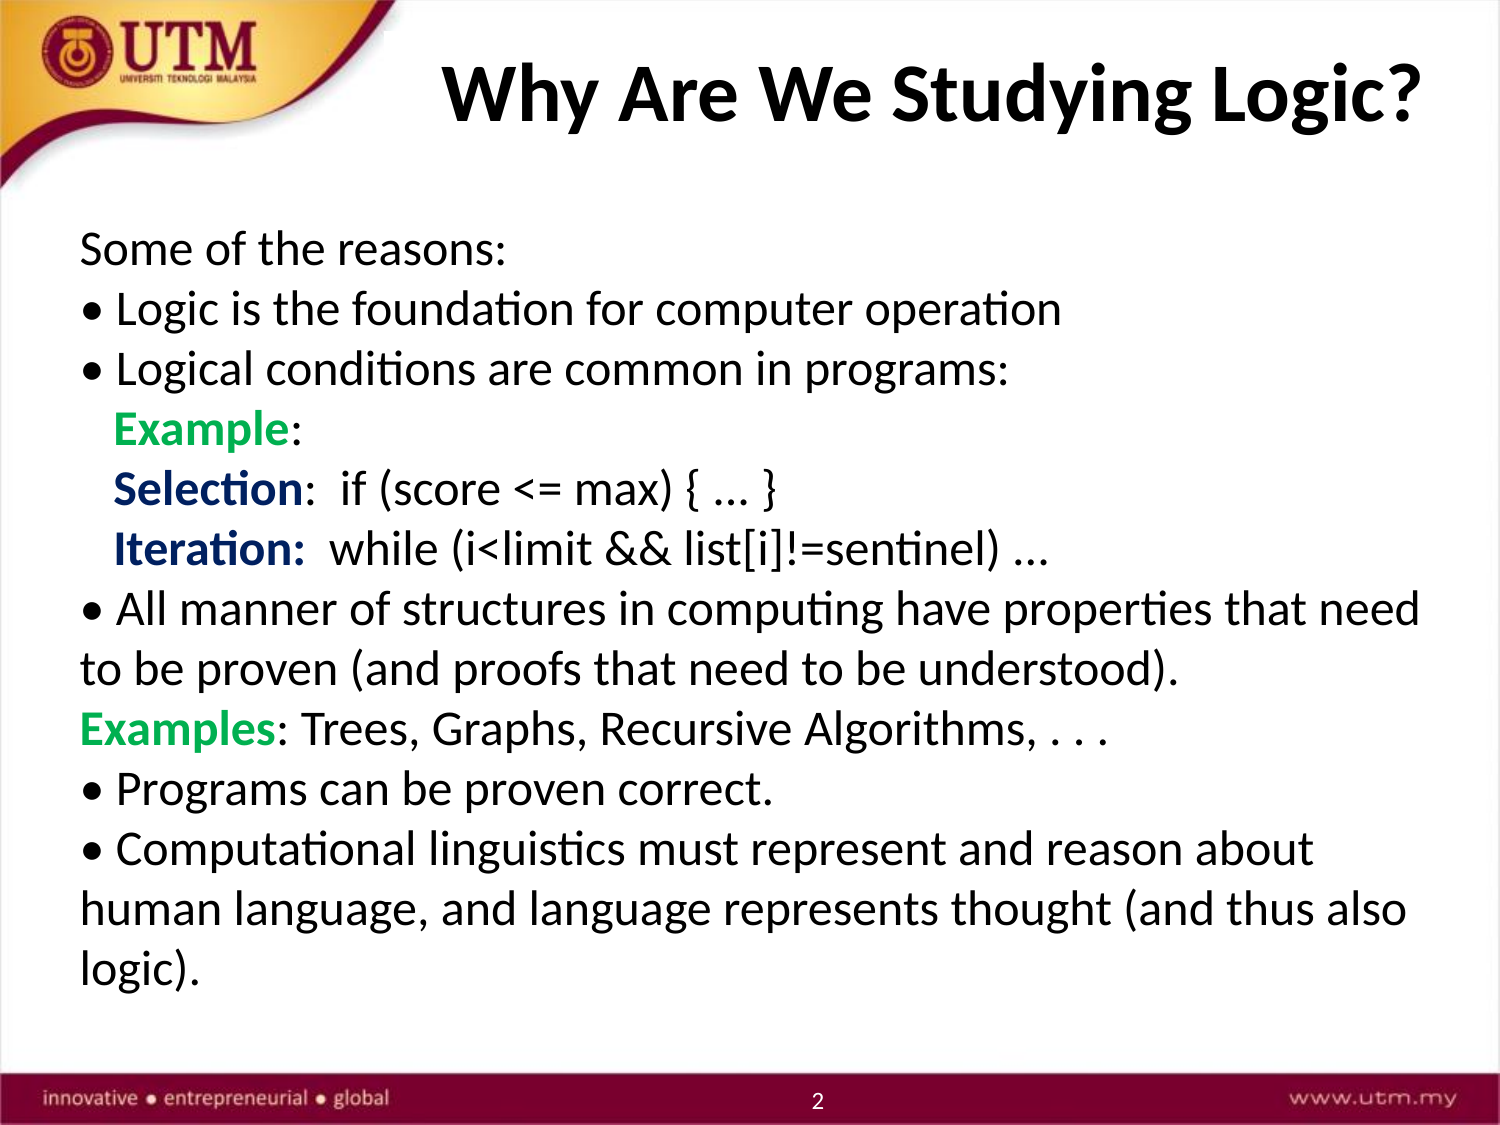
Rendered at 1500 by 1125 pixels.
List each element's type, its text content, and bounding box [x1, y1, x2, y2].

text_box Why Are We Studying Logic? [382, 29, 1484, 148]
text_box Some of the reasons: • Logic is the foundation for computer operation • Logical conditions are common in programs: Example: Selection: if (score <= max) { ... } Iteration: while (i<limit && list[i]!=sentinel) ... • All manner of structures in computing have properties that need to be proven (and proofs that need to be understood). Examples: Trees, Graphs, Recursive Algorithms, . . . • Programs can be proven correct. • Computational linguistics must represent and reason about human language, and language represents thought (and thus also logic). [64, 208, 1459, 1004]
text_box 2 [767, 1069, 869, 1125]
picture [0, 0, 1500, 1125]
